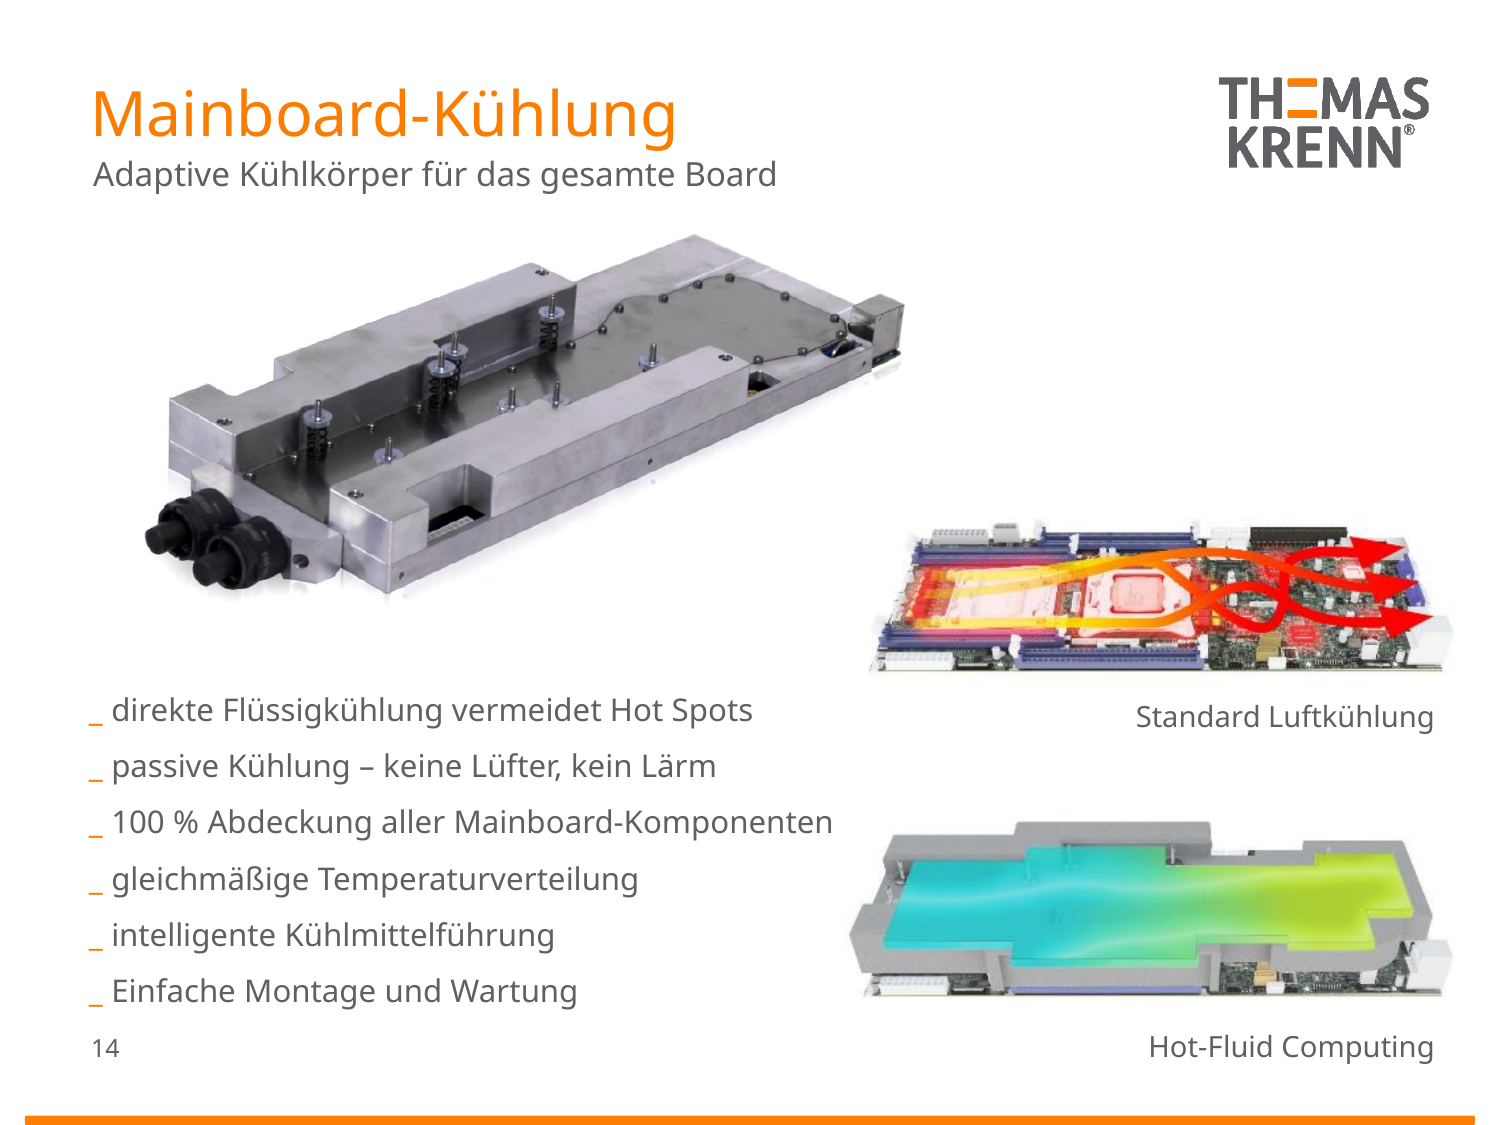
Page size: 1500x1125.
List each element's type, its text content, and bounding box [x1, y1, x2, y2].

picture [100, 201, 1494, 1099]
picture [1217, 73, 1431, 170]
text_box _ direkte Flüssigkühlung vermeidet Hot Spots _ passive Kühlung – keine Lüfter, kein Lärm _ 100 % Abdeckung aller Mainboard-Komponenten _ gleichmäßige Temperaturverteilung _ intelligente Kühlmittelführung _ Einfache Montage und Wartung [74, 664, 818, 1016]
text_box Adaptive Kühlkörper für das gesamte Board [78, 145, 1109, 201]
text_box Mainboard-Kühlung [75, 66, 1105, 157]
